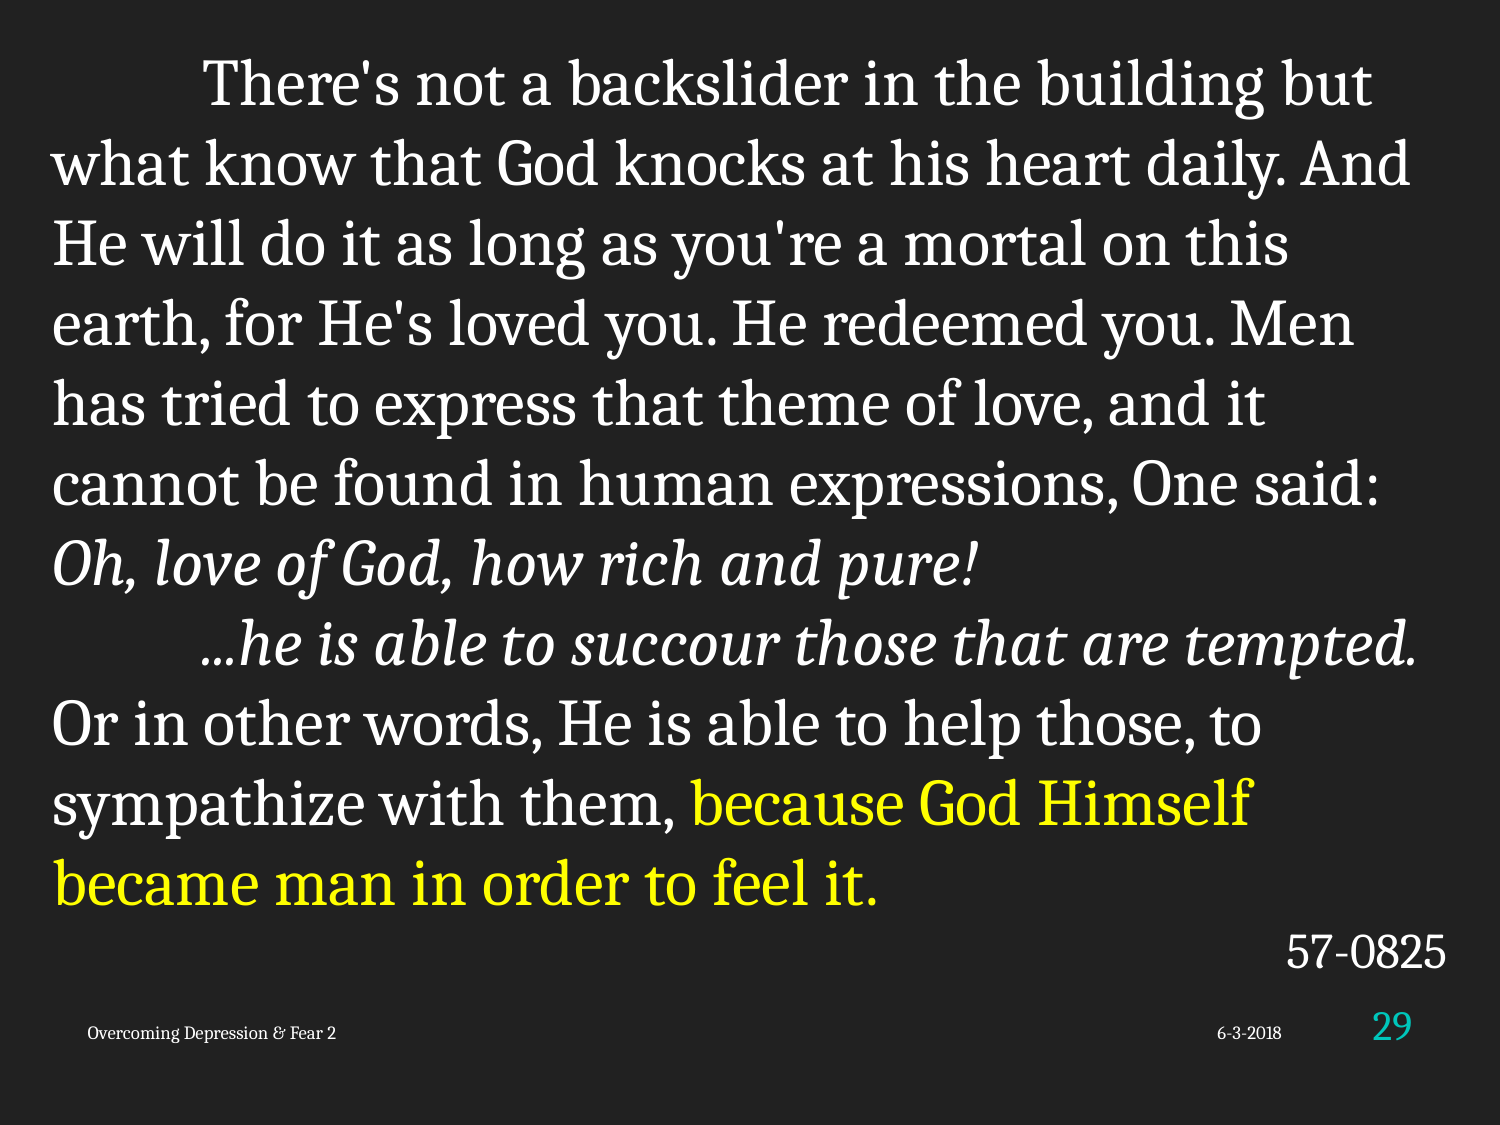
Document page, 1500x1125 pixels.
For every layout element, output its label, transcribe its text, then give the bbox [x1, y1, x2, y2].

text_box There's not a backslider in the building but what know that God knocks at his heart daily. And He will do it as long as you're a mortal on this earth, for He's loved you. He redeemed you. Men has tried to express that theme of love, and it cannot be found in human expressions, One said: Oh, love of God, how rich and pure! ...he is able to succour those that are tempted. Or in other words, He is able to help those, to sympathize with them, because God Himself became man in order to feel it. 57-0825 [37, 31, 1463, 986]
footer Overcoming Depression & Fear 2 [72, 991, 1105, 1051]
slide_number 29 [1296, 986, 1428, 1051]
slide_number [1133, 991, 1296, 1051]
